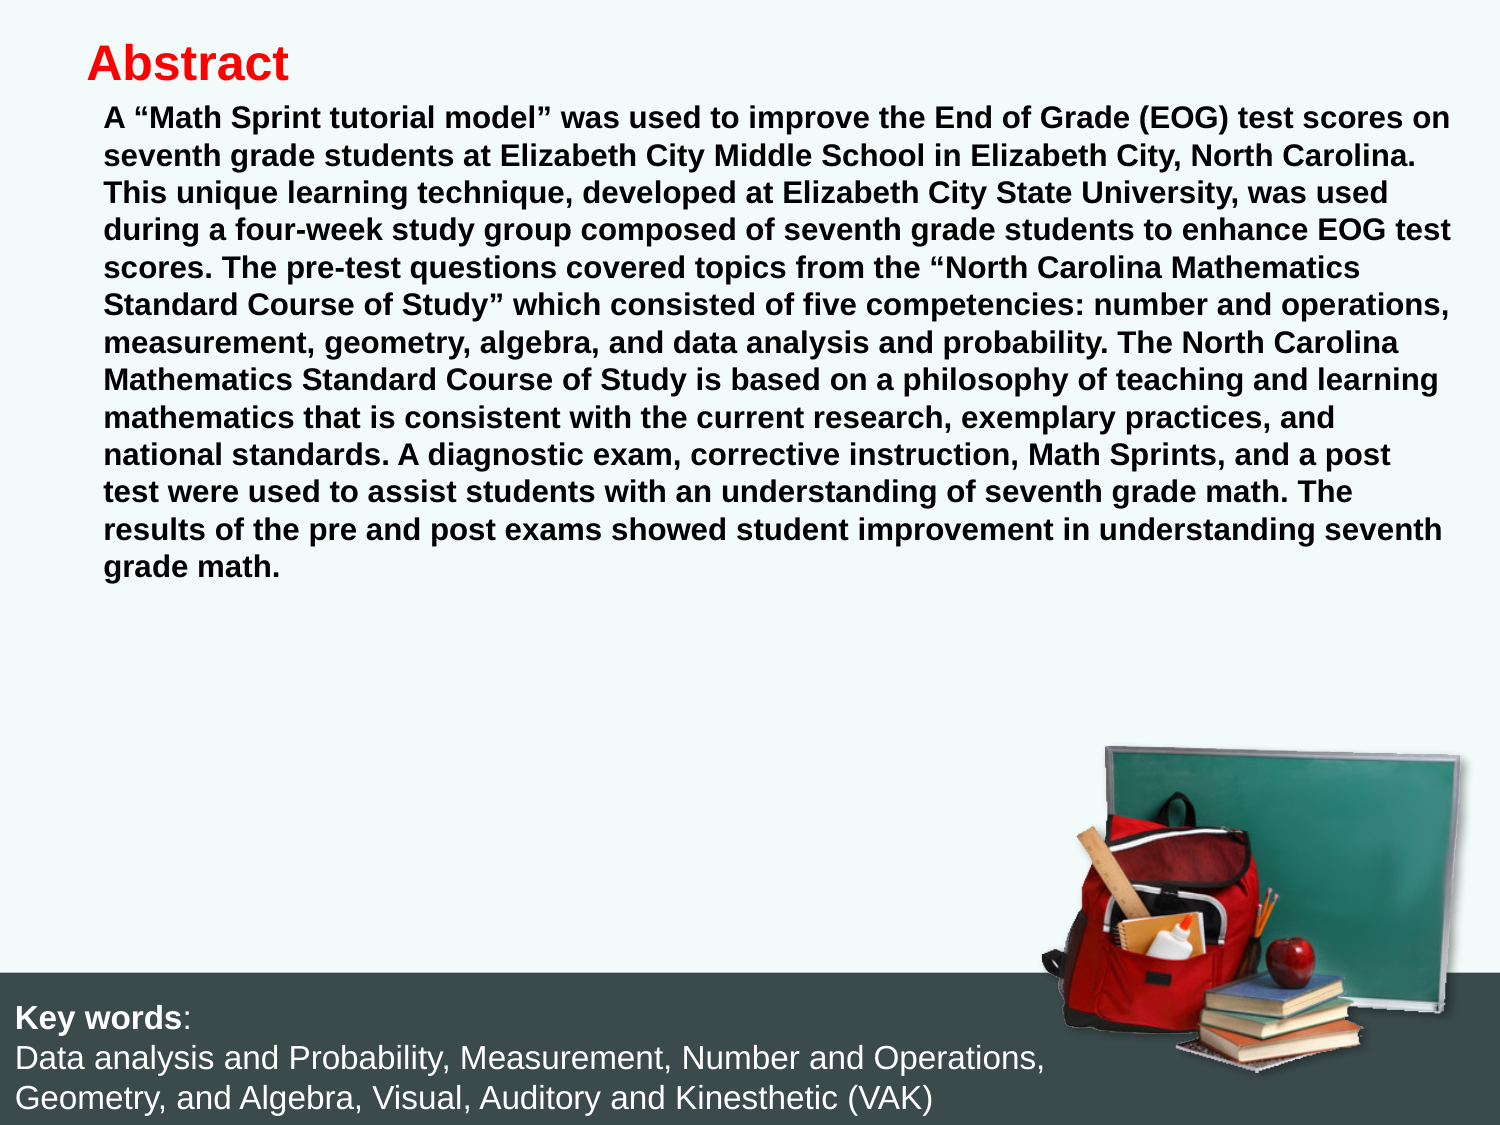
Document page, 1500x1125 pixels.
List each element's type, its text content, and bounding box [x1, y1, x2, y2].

text_box Key words: Data analysis and Probability, Measurement, Number and Operations, Geometry, and Algebra, Visual, Auditory and Kinesthetic (VAK) [0, 988, 1161, 1124]
picture [1035, 726, 1500, 1073]
text_box Abstract [71, 23, 305, 99]
text_box A “Math Sprint tutorial model” was used to improve the End of Grade (EOG) test scores on seventh grade students at Elizabeth City Middle School in Elizabeth City, North Carolina. This unique learning technique, developed at Elizabeth City State University, was used during a four-week study group composed of seventh grade students to enhance EOG test scores. The pre-test questions covered topics from the “North Carolina Mathematics Standard Course of Study” which consisted of five competencies: number and operations, measurement, geometry, algebra, and data analysis and probability. The North Carolina Mathematics Standard Course of Study is based on a philosophy of teaching and learning mathematics that is consistent with the current research, exemplary practices, and national standards. A diagnostic exam, corrective instruction, Math Sprints, and a post test were used to assist students with an understanding of seventh grade math. The results of the pre and post exams showed student improvement in understanding seventh grade math. [88, 89, 1471, 629]
